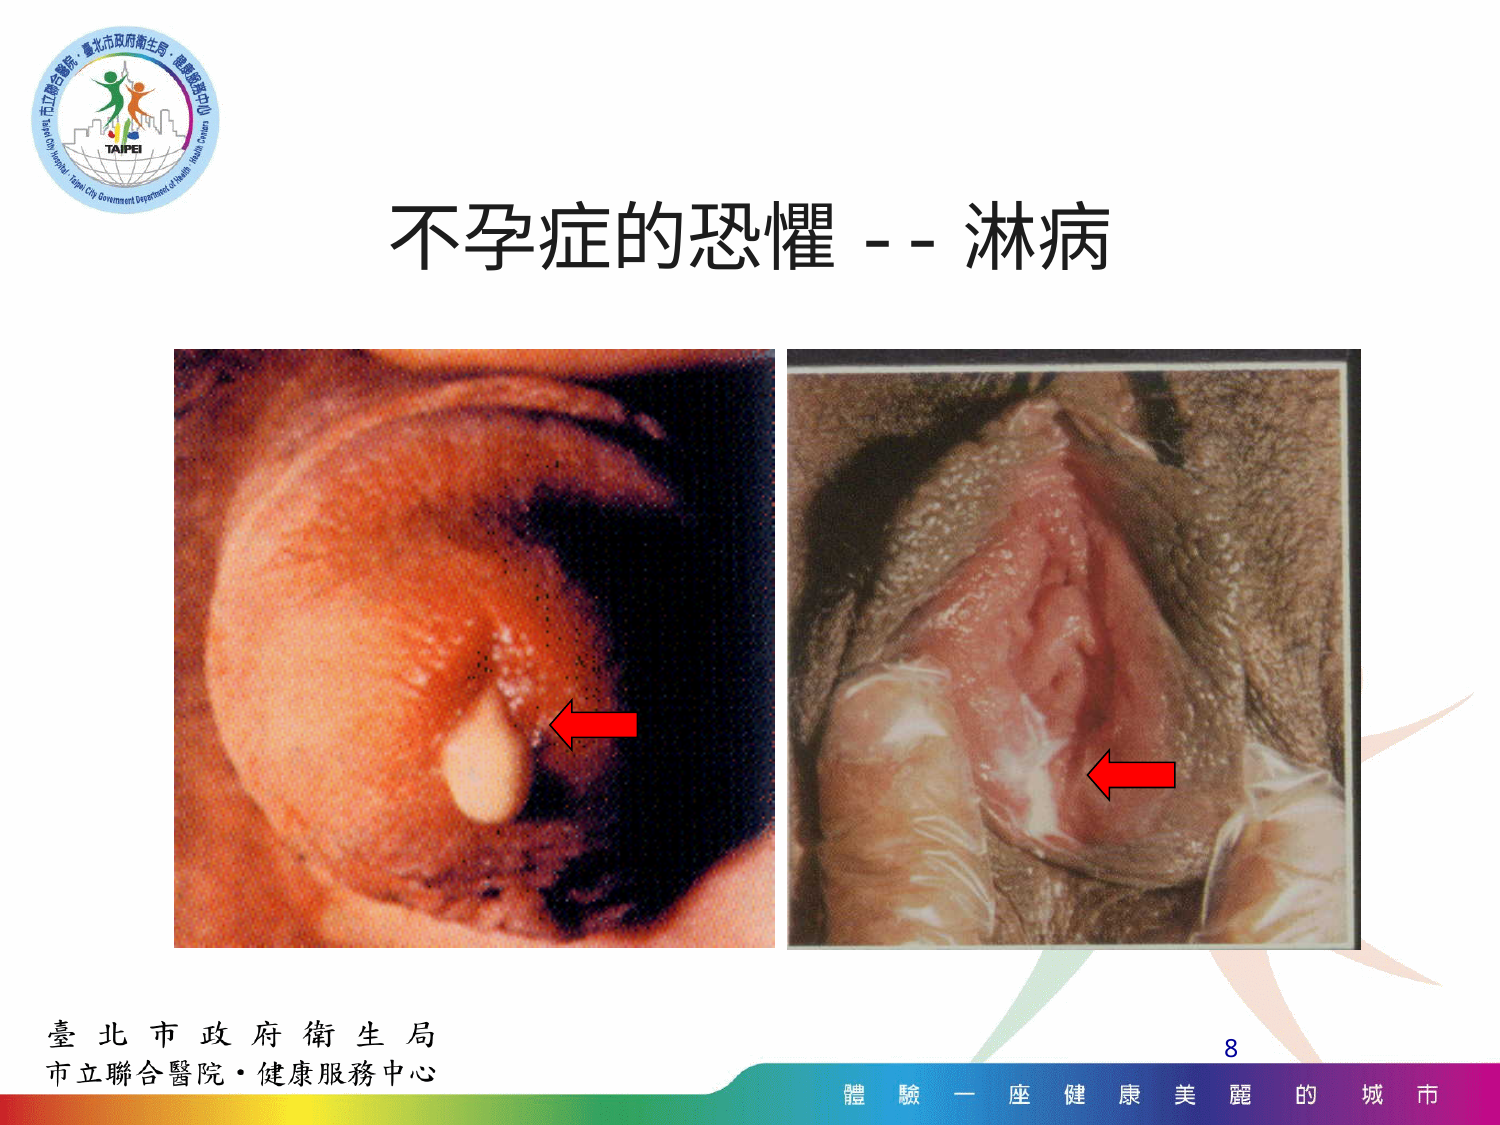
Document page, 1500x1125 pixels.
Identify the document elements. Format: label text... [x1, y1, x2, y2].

title 不孕症的恐懼--淋病 [112, 99, 1388, 288]
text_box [174, 349, 1362, 951]
picture [0, 0, 1500, 1125]
slide_number 8 [1074, 1025, 1388, 1100]
